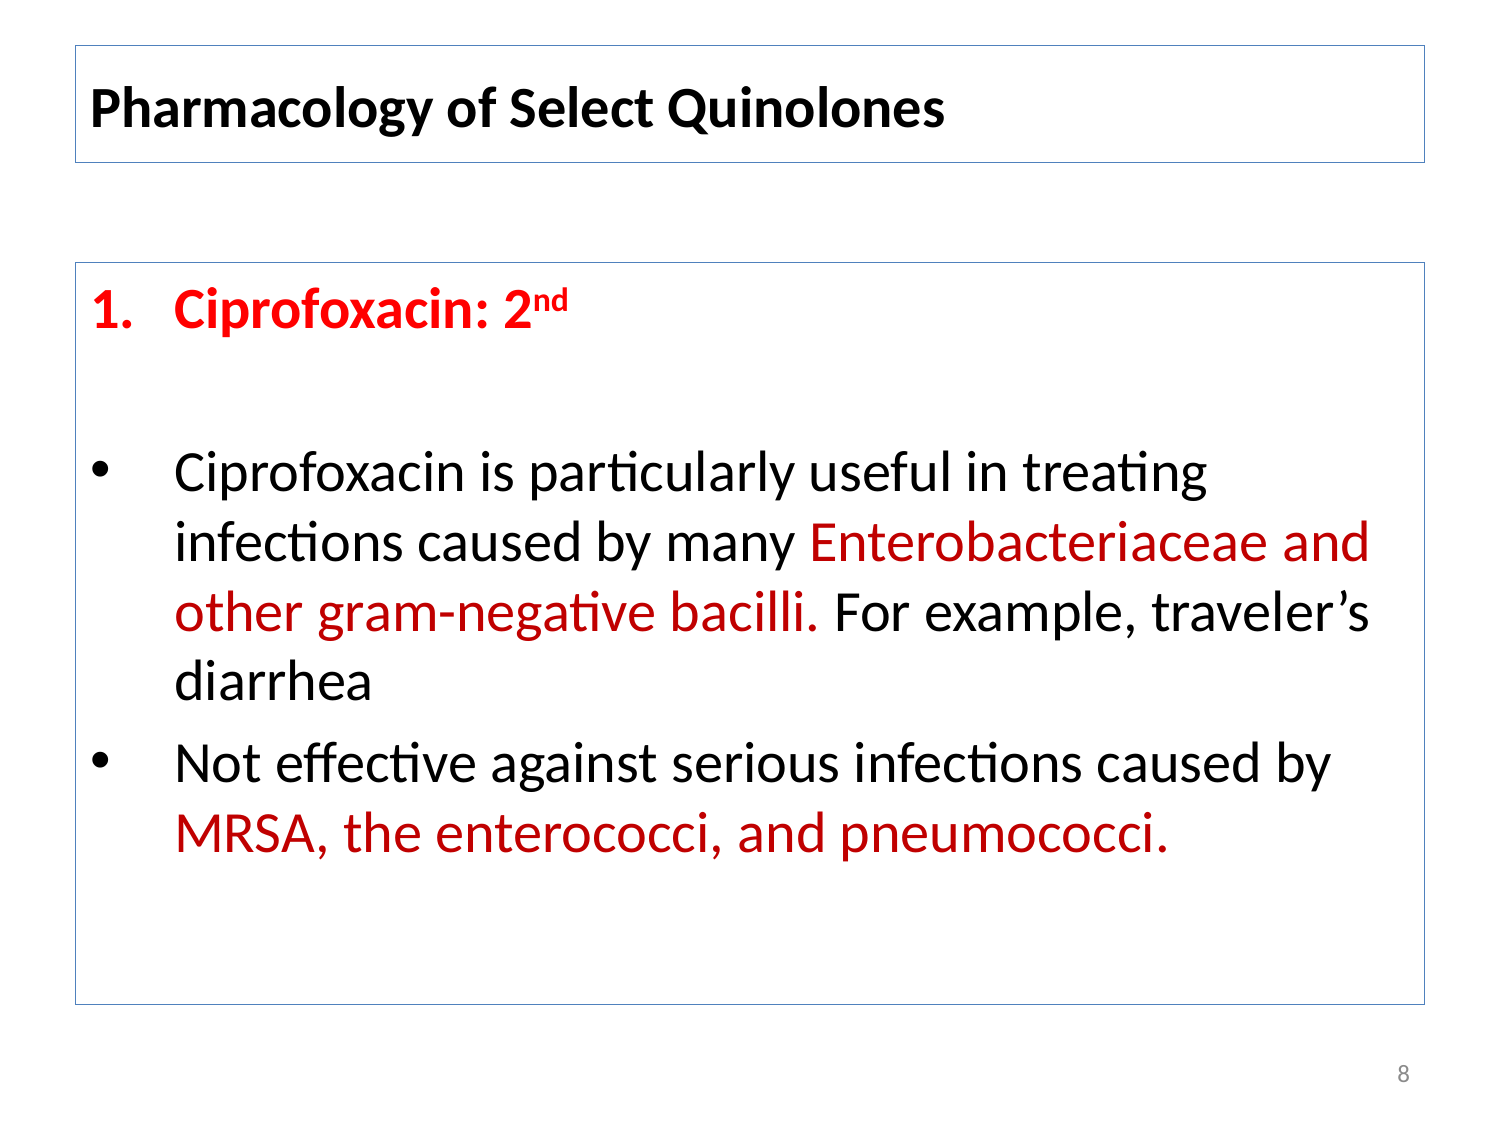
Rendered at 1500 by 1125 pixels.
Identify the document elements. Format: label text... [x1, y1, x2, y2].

title Pharmacology of Select Quinolones [75, 45, 1425, 163]
list Ciprofoxacin: 2nd Ciprofoxacin is particularly useful in treating infections caused by many Enterobacteriaceae and other gram-negative bacilli. For example, traveler’s diarrhea Not effective against serious infections caused by MRSA, the enterococci, and pneumococci. [75, 262, 1425, 1005]
slide_number 8 [1074, 1042, 1425, 1103]
